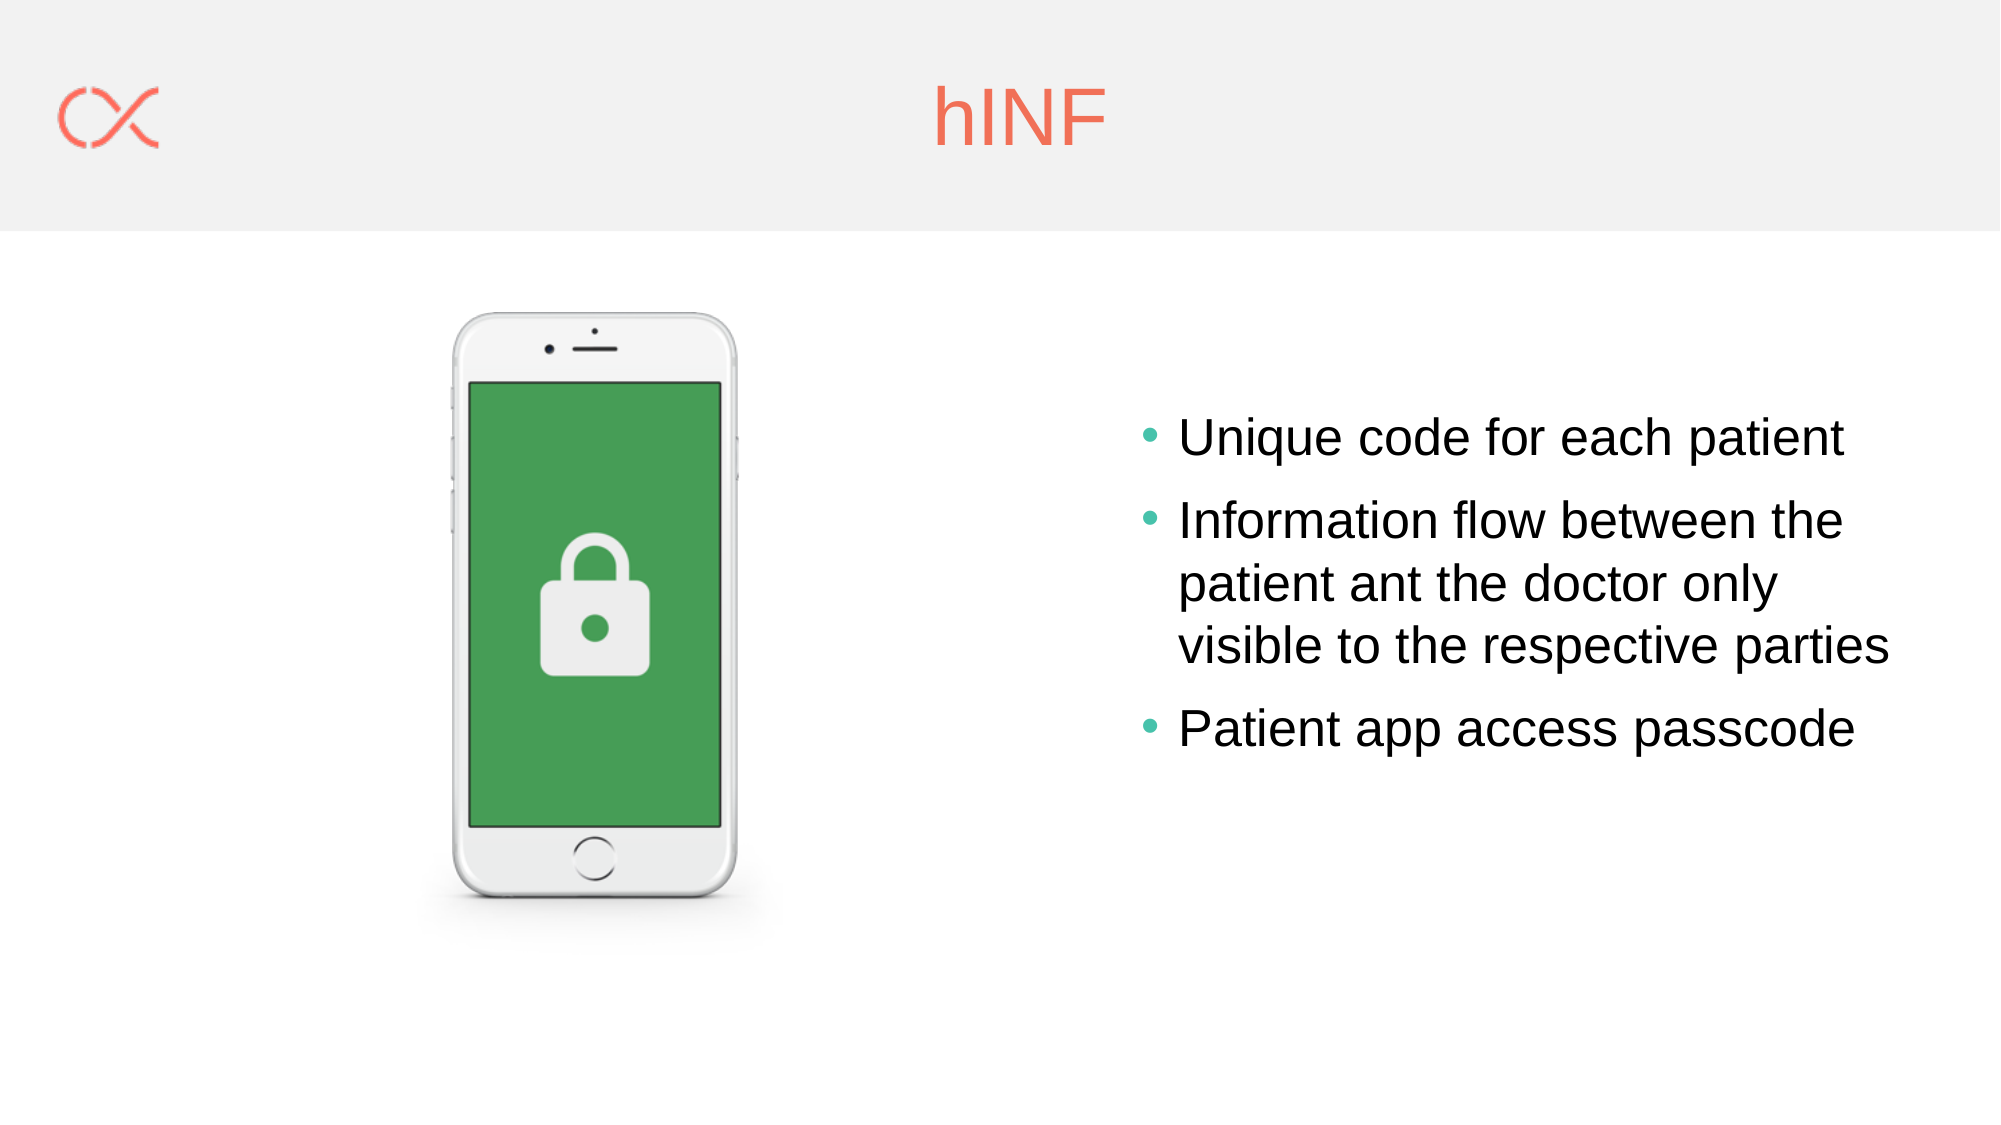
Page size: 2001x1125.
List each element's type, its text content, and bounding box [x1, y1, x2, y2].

list Unique code for each patient Information flow between the patient ant the doctor only visible to the respective parties Patient app access passcode [1126, 312, 1925, 955]
title hINF [200, 74, 1841, 164]
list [415, 312, 783, 955]
